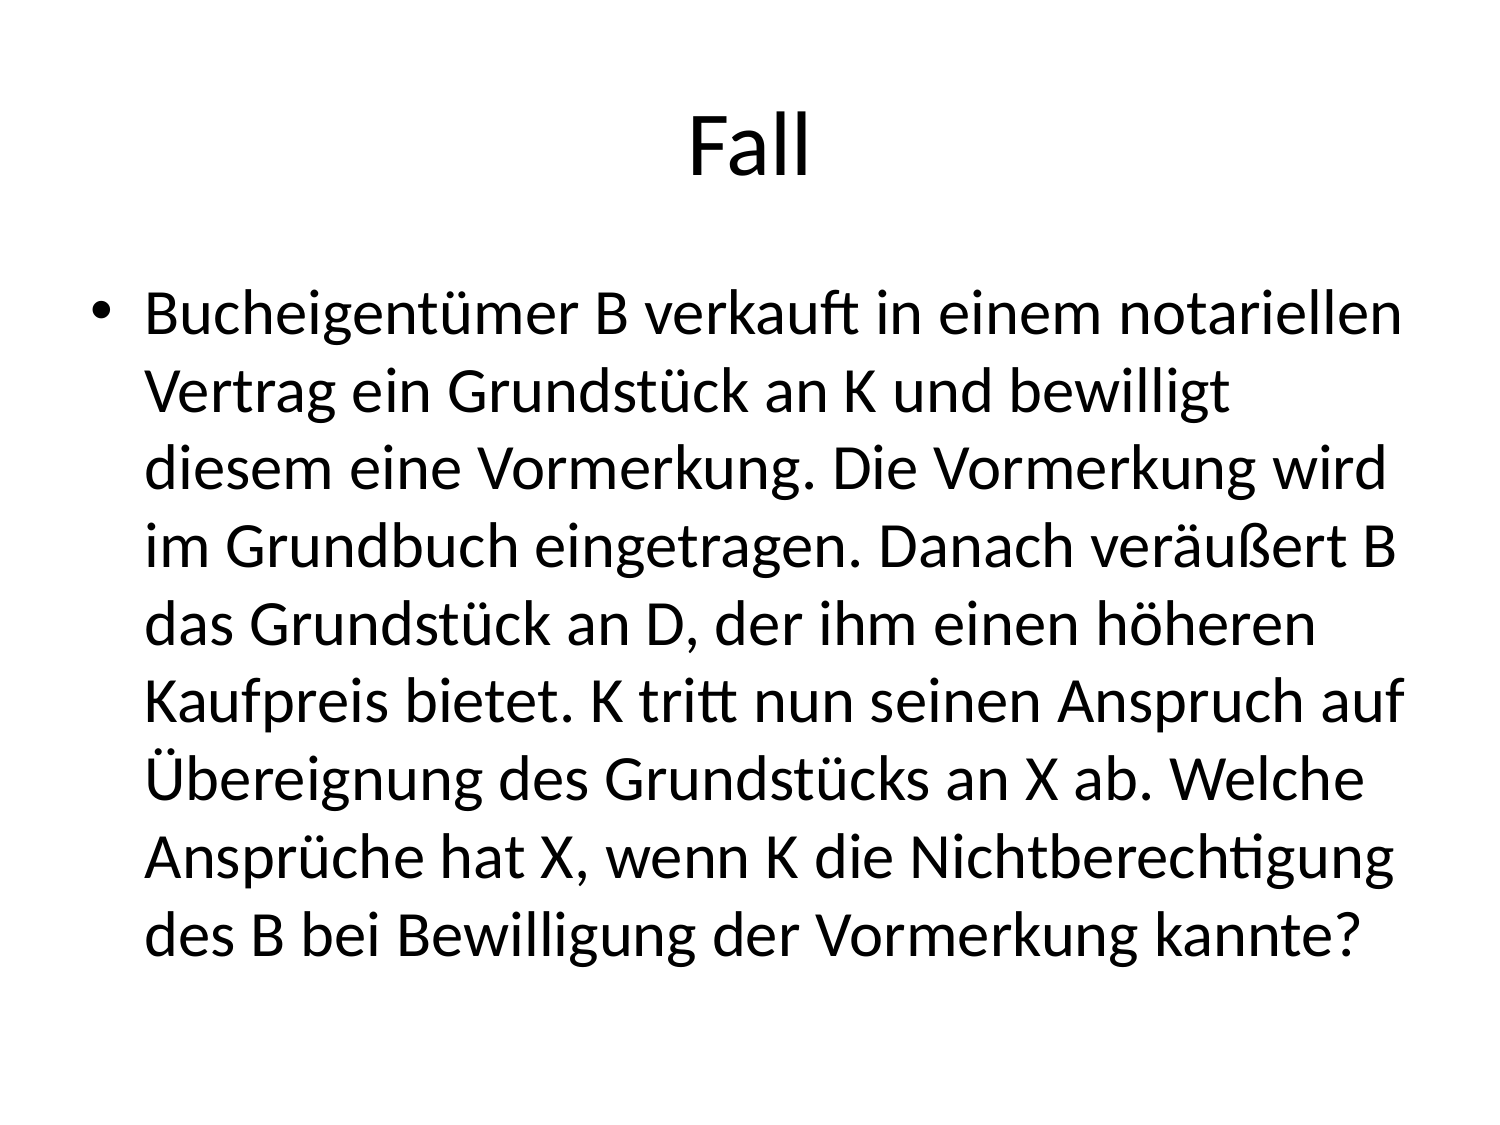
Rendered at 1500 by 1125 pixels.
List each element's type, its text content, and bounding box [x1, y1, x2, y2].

title Fall [75, 45, 1425, 233]
list Bucheigentümer B verkauft in einem notariellen Vertrag ein Grundstück an K und bewilligt diesem eine Vormerkung. Die Vormerkung wird im Grundbuch eingetragen. Danach veräußert B das Grundstück an D, der ihm einen höheren Kaufpreis bietet. K tritt nun seinen Anspruch auf Übereignung des Grundstücks an X ab. Welche Ansprüche hat X, wenn K die Nichtberechtigung des B bei Bewilligung der Vormerkung kannte? [75, 262, 1425, 1005]
